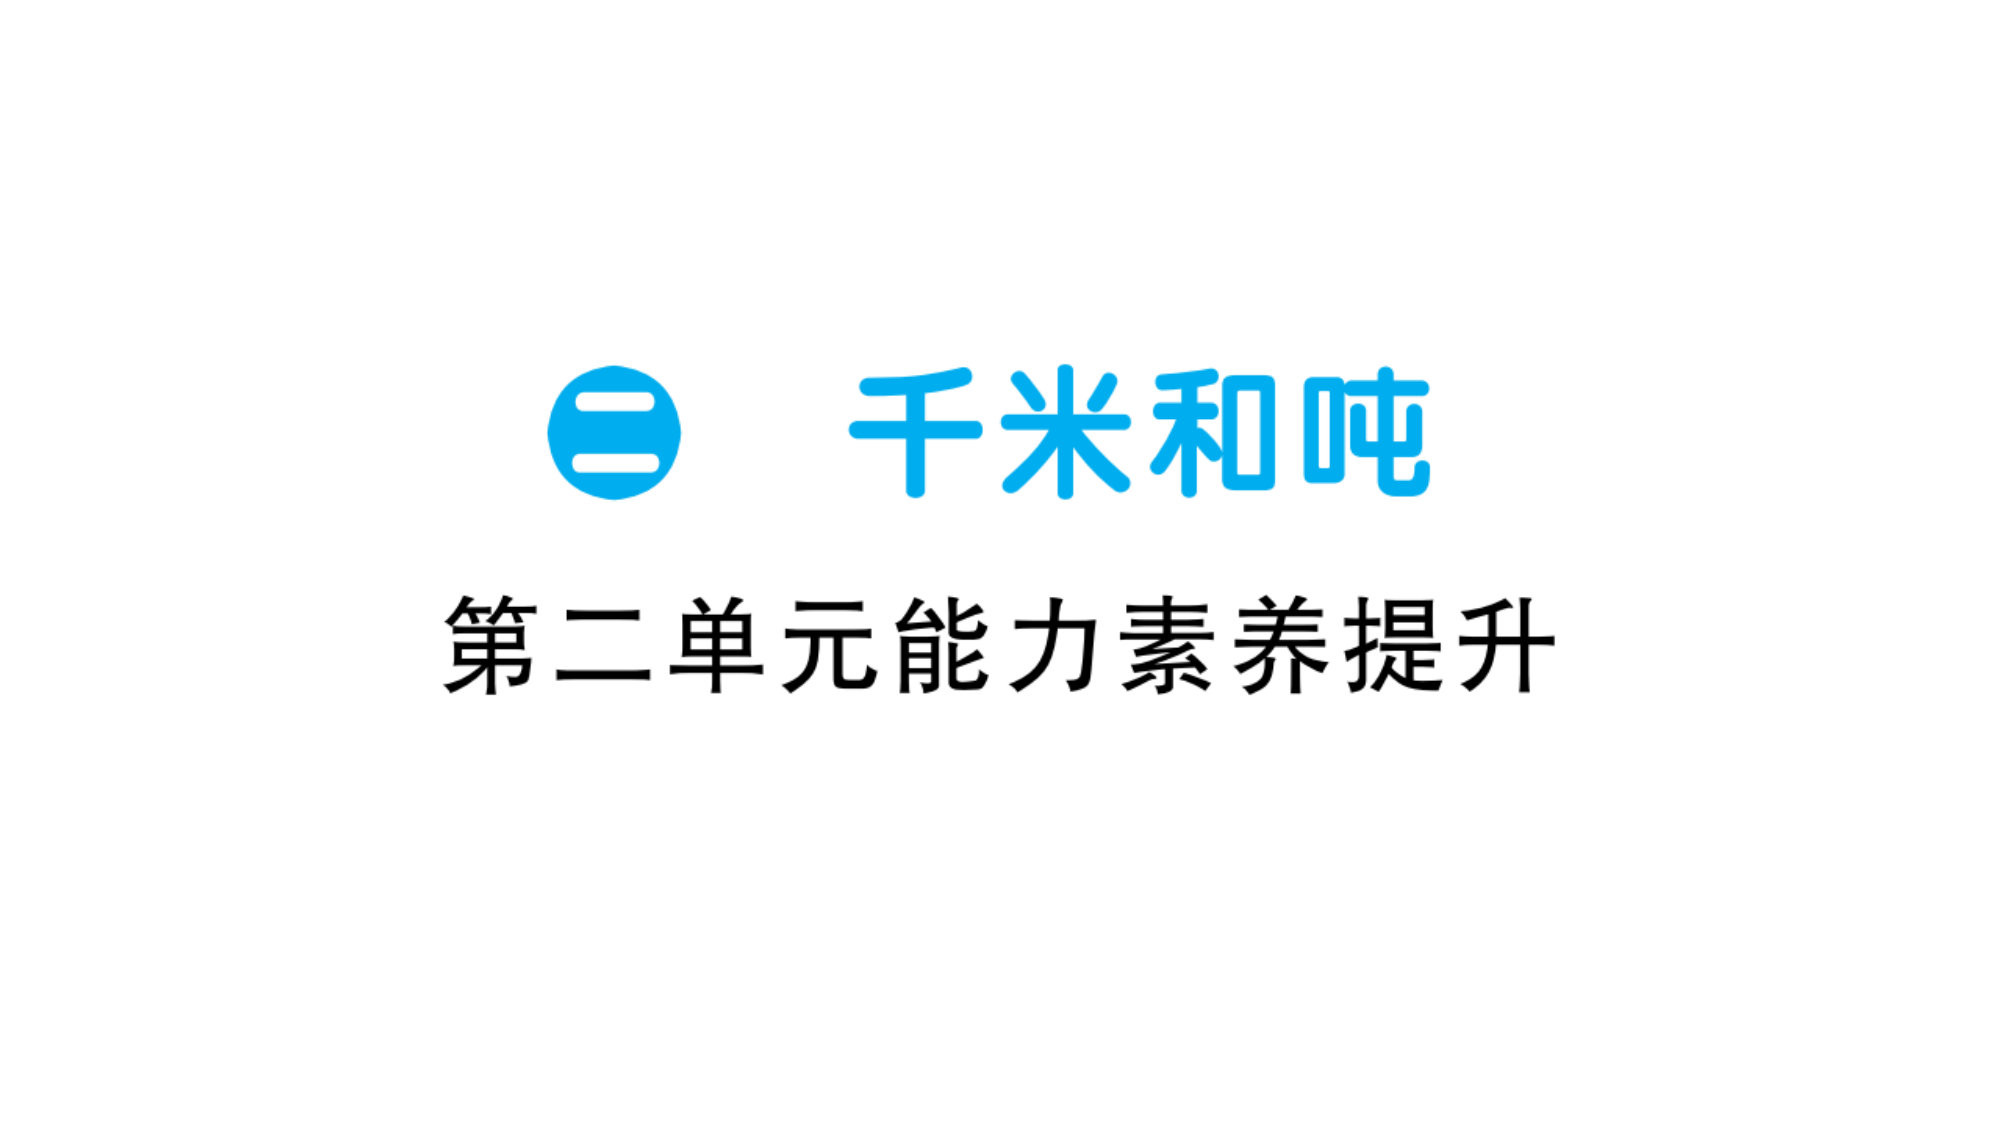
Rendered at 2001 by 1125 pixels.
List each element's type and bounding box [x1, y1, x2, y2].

picture [526, 344, 1474, 522]
picture [434, 574, 1566, 725]
